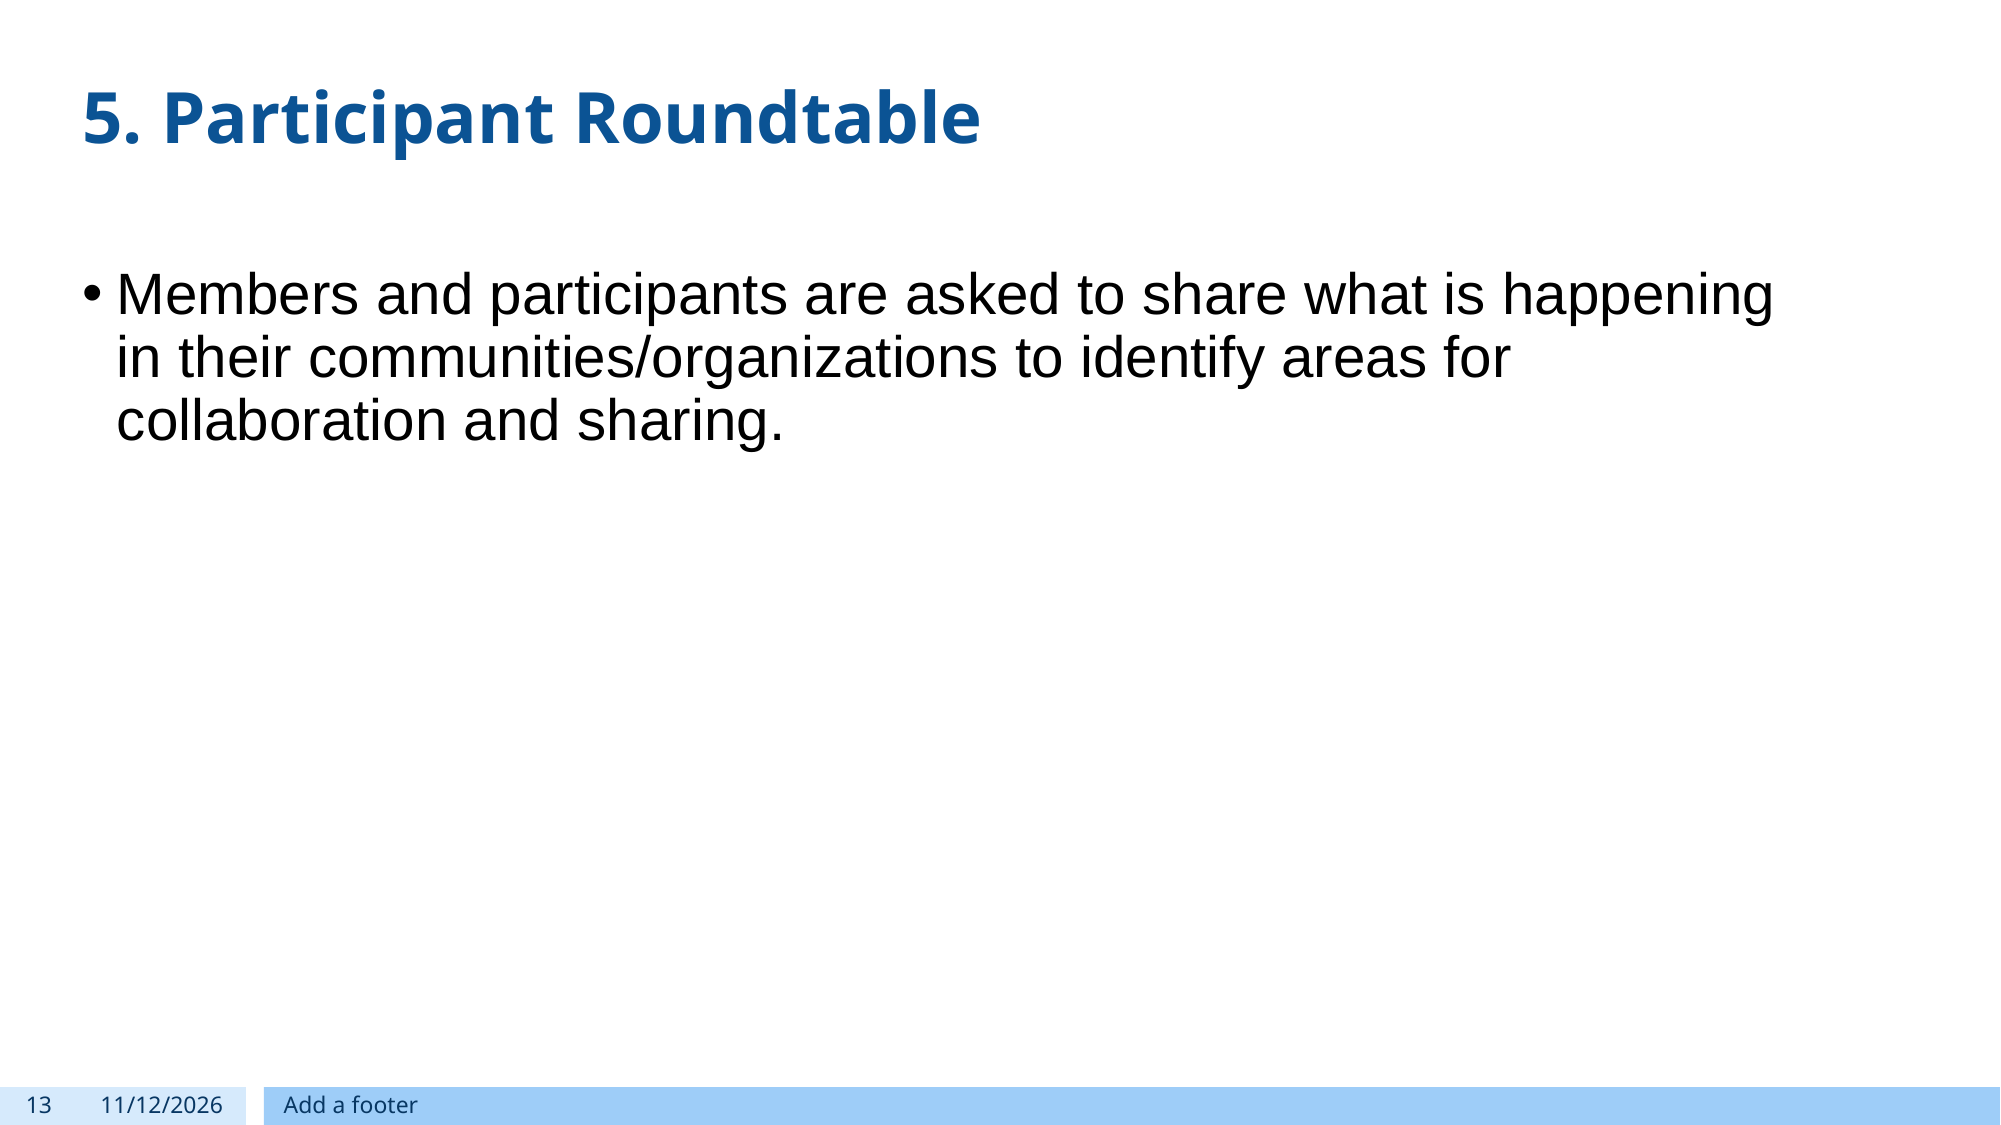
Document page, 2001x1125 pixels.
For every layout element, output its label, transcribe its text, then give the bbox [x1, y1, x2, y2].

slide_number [74, 1087, 239, 1125]
footer Add a footer [268, 1087, 1769, 1125]
list Members and participants are asked to share what is happening in their communities/organizations to identify areas for collaboration and sharing. [67, 256, 1813, 1015]
slide_number 13 [0, 1087, 68, 1125]
text_box 5. Participant Roundtable [67, 45, 1605, 165]
